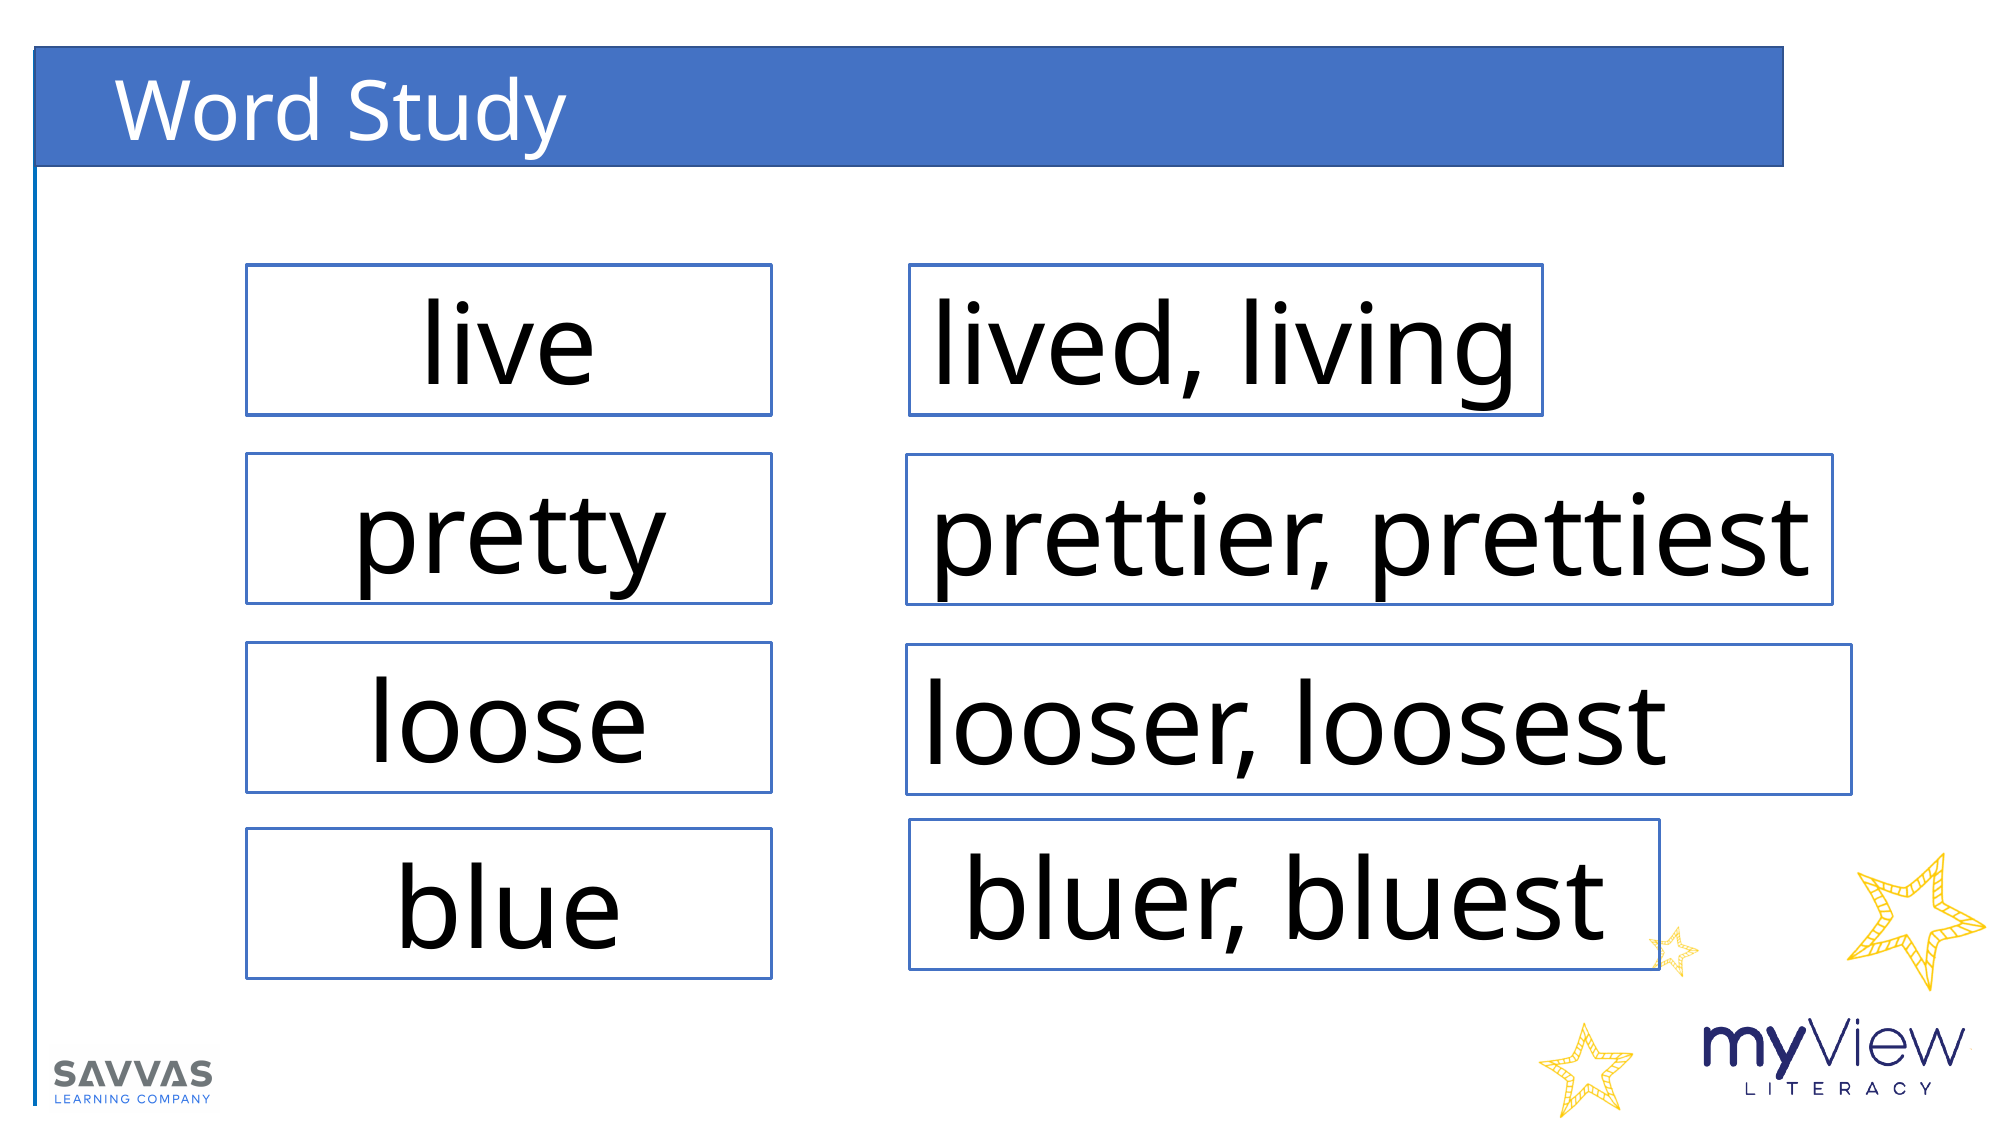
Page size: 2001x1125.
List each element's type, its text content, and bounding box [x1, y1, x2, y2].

text_box loose [246, 642, 772, 793]
text_box Word Study [34, 46, 1784, 167]
text_box prettier, prettiest [906, 454, 1833, 605]
text_box looser, loosest [906, 644, 1852, 795]
picture [48, 1043, 220, 1113]
text_box blue [246, 828, 772, 979]
text_box live [246, 265, 772, 415]
text_box pretty [246, 453, 772, 604]
picture [1509, 814, 2000, 1125]
text_box lived, living [909, 265, 1543, 415]
text_box bluer, bluest [909, 819, 1660, 970]
